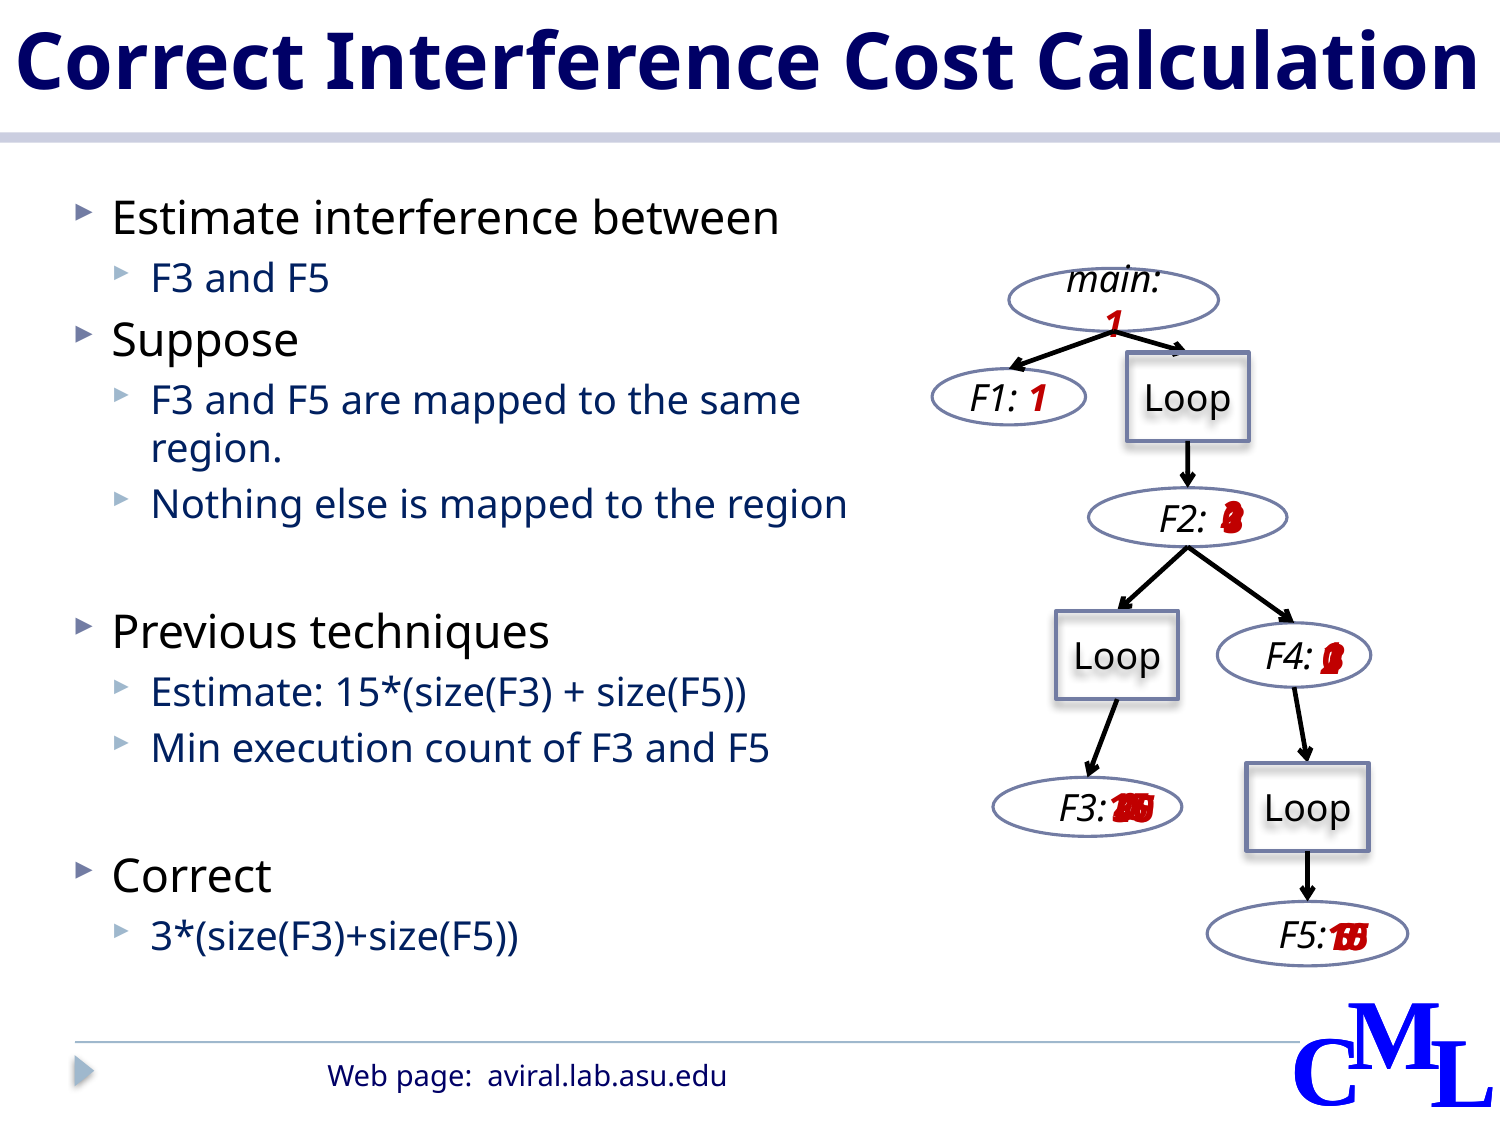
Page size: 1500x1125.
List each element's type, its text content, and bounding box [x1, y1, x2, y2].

text_box F5: [1384, 911, 1410, 957]
text_box F2: [1086, 486, 1206, 546]
text_box 2 [1206, 483, 1257, 544]
text_box F3: [991, 775, 1111, 838]
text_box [1116, 546, 1188, 612]
text_box F5: [1205, 899, 1337, 968]
text_box 15 [1092, 790, 1097, 836]
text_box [1087, 698, 1118, 778]
list Estimate interference between F3 and F5 Suppose F3 and F5 are mapped to the same region. Nothing else is mapped to the region Previous techniques Estimate: 15*(size(F3) + size(F5)) Min execution count of F3 and F5 Correct 3*(size(F3)+size(F5)) [57, 181, 933, 966]
text_box 45 [1098, 777, 1171, 837]
text_box F3: [1171, 791, 1184, 823]
text_box F1: 1 [930, 367, 1088, 427]
text_box Loop [1246, 762, 1369, 852]
text_box F2: [1259, 495, 1289, 540]
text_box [1113, 330, 1188, 353]
text_box 15 [1312, 905, 1384, 966]
text_box F5: [1311, 899, 1363, 905]
text_box Loop [1055, 610, 1179, 700]
text_box main: 1 [1007, 266, 1221, 331]
title Correct Interference Cost Calculation [0, 0, 1500, 113]
text_box F4: [1360, 636, 1373, 674]
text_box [1293, 686, 1308, 763]
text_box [1008, 331, 1114, 369]
text_box 2 [1306, 629, 1357, 690]
text_box 3 [1208, 488, 1259, 546]
text_box 1 [1306, 624, 1357, 629]
text_box 3 [1309, 626, 1360, 687]
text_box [1188, 546, 1295, 623]
text_box Loop [1126, 352, 1249, 442]
text_box F4: [1215, 621, 1326, 689]
